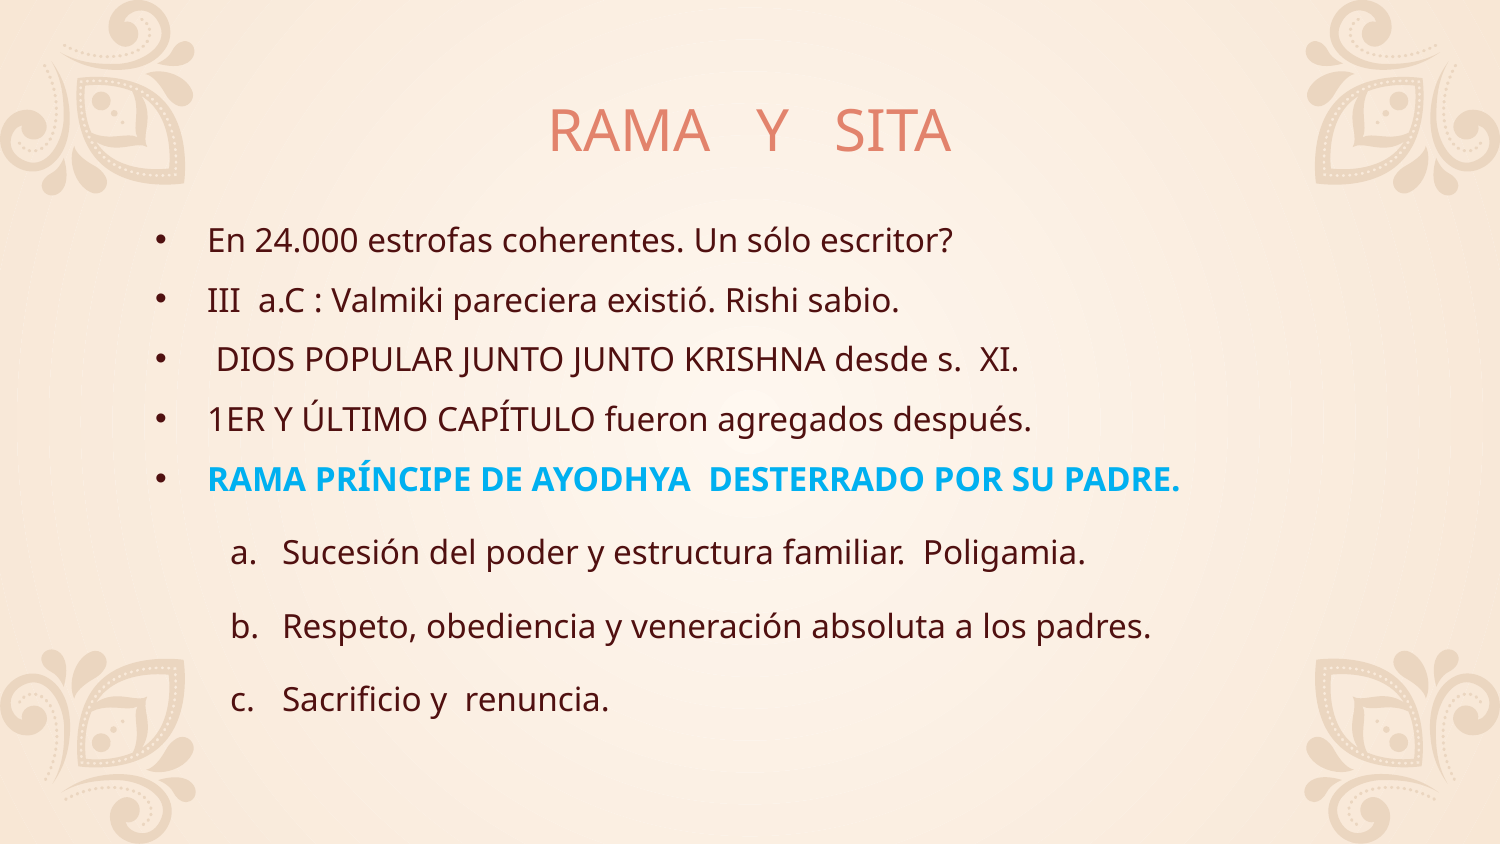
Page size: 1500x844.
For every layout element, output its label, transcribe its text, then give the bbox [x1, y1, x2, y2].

title RAMA Y SITA [116, 88, 1383, 167]
list En 24.000 estrofas coherentes. Un sólo escritor? III a.C : Valmiki pareciera existió. Rishi sabio. DIOS POPULAR JUNTO JUNTO KRISHNA desde s. XI. 1ER Y ÚLTIMO CAPÍTULO fueron agregados después. RAMA PRÍNCIPE DE AYODHYA DESTERRADO POR SU PADRE. Sucesión del poder y estructura familiar. Poligamia. Respeto, obediencia y veneración absoluta a los padres. Sacrificio y renuncia. [116, 189, 1383, 756]
